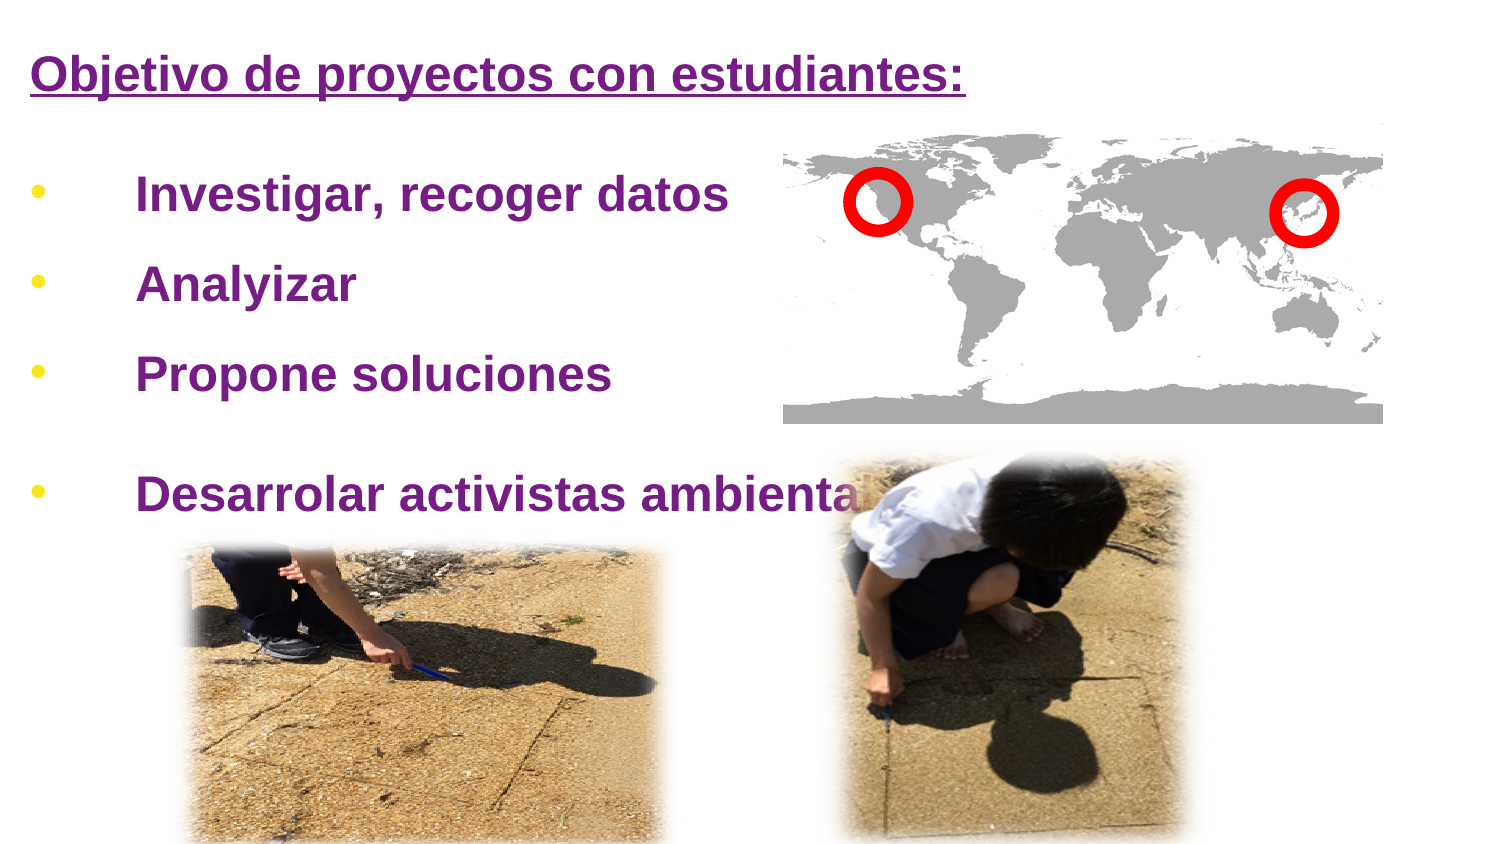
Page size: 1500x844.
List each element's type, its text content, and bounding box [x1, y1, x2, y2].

picture [169, 534, 685, 844]
text_box Objetivo de proyectos con estudiantes: Investigar, recoger datos Analyizar Propone soluciones Desarrolar activistas ambiental [18, 35, 1195, 536]
picture [815, 444, 1212, 844]
picture [782, 123, 1383, 424]
